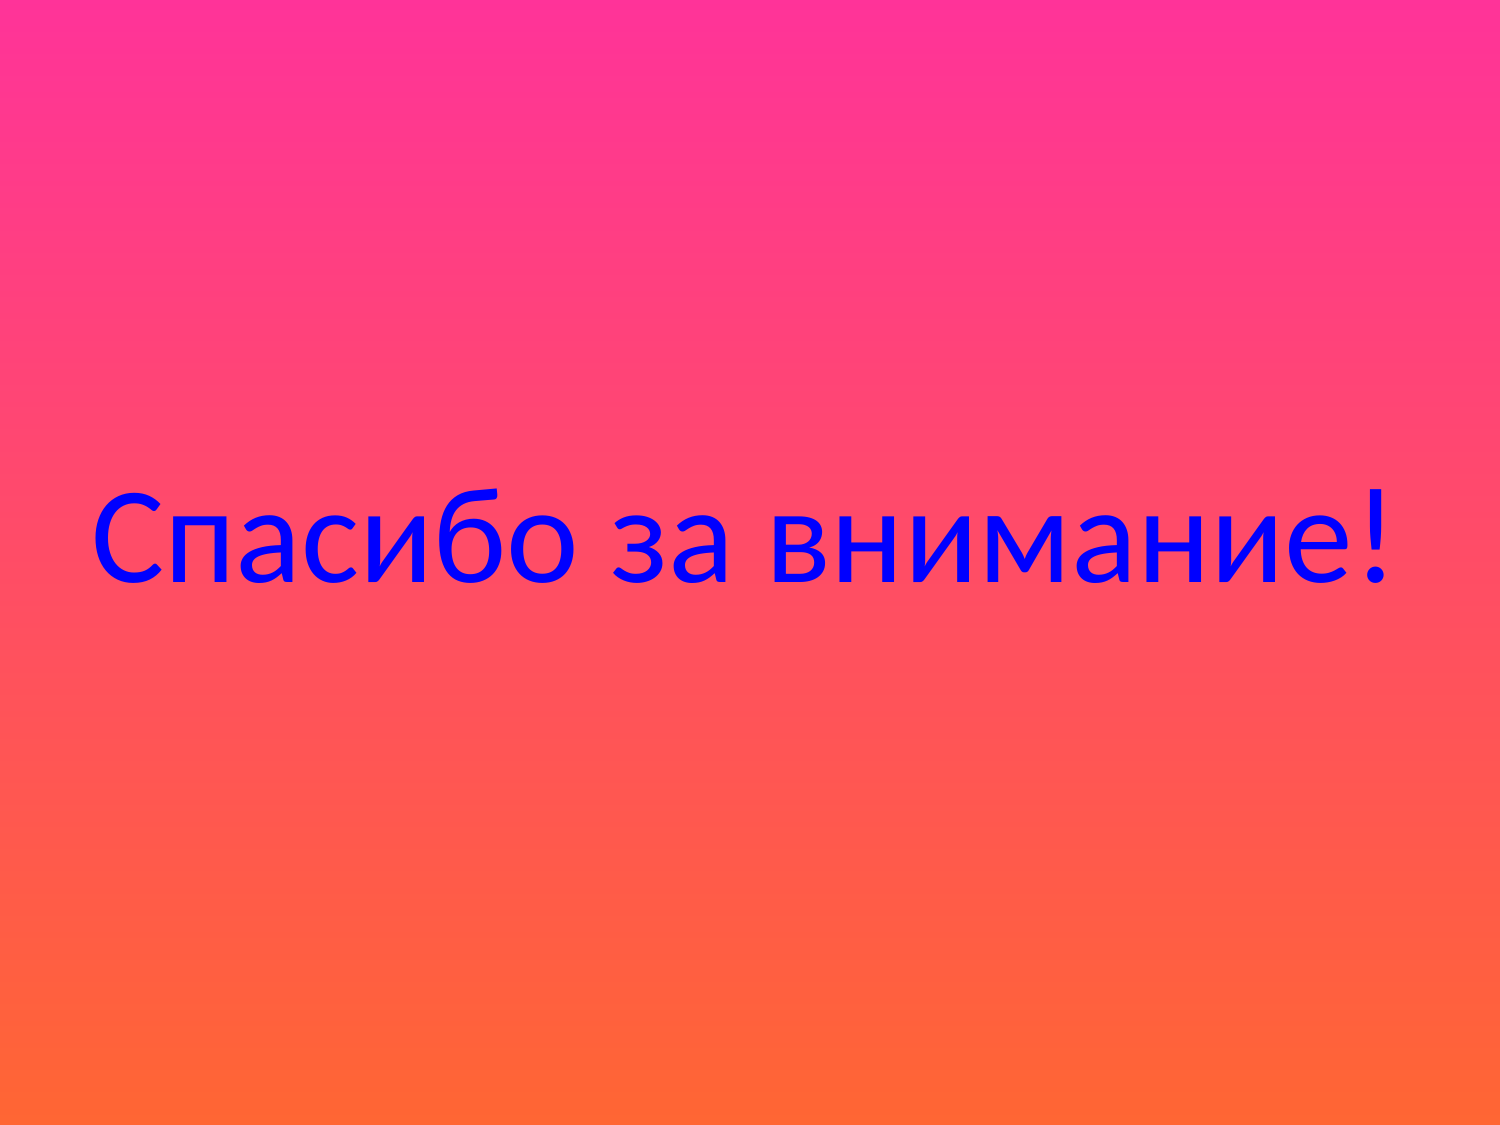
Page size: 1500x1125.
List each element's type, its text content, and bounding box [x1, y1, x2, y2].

title Спасибо за внимание! [70, 433, 1421, 622]
